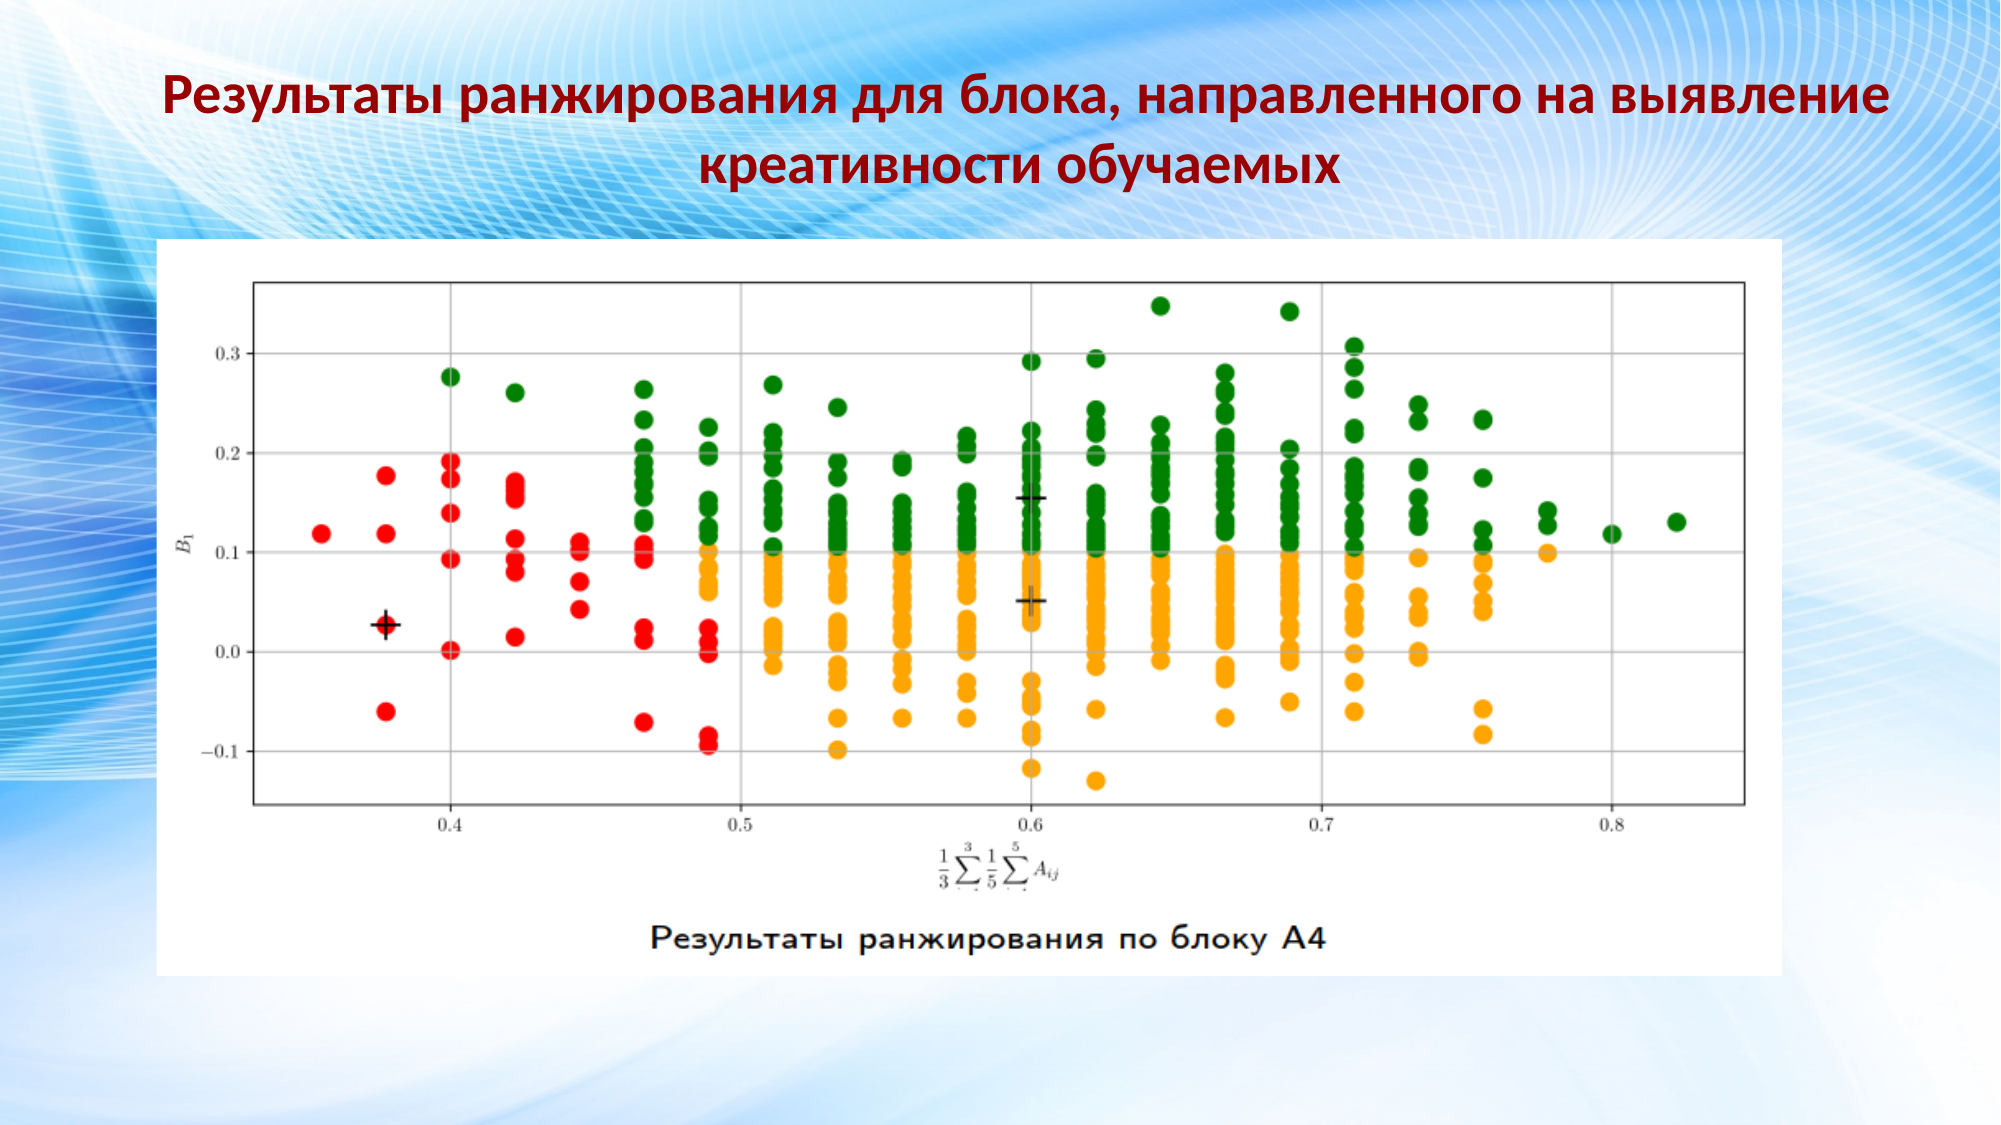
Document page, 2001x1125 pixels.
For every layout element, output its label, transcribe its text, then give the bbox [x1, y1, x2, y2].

text_box Результаты ранжирования для блока, направленного на выявление креативности обучаемых [110, 47, 1943, 203]
picture [0, 0, 2001, 1125]
